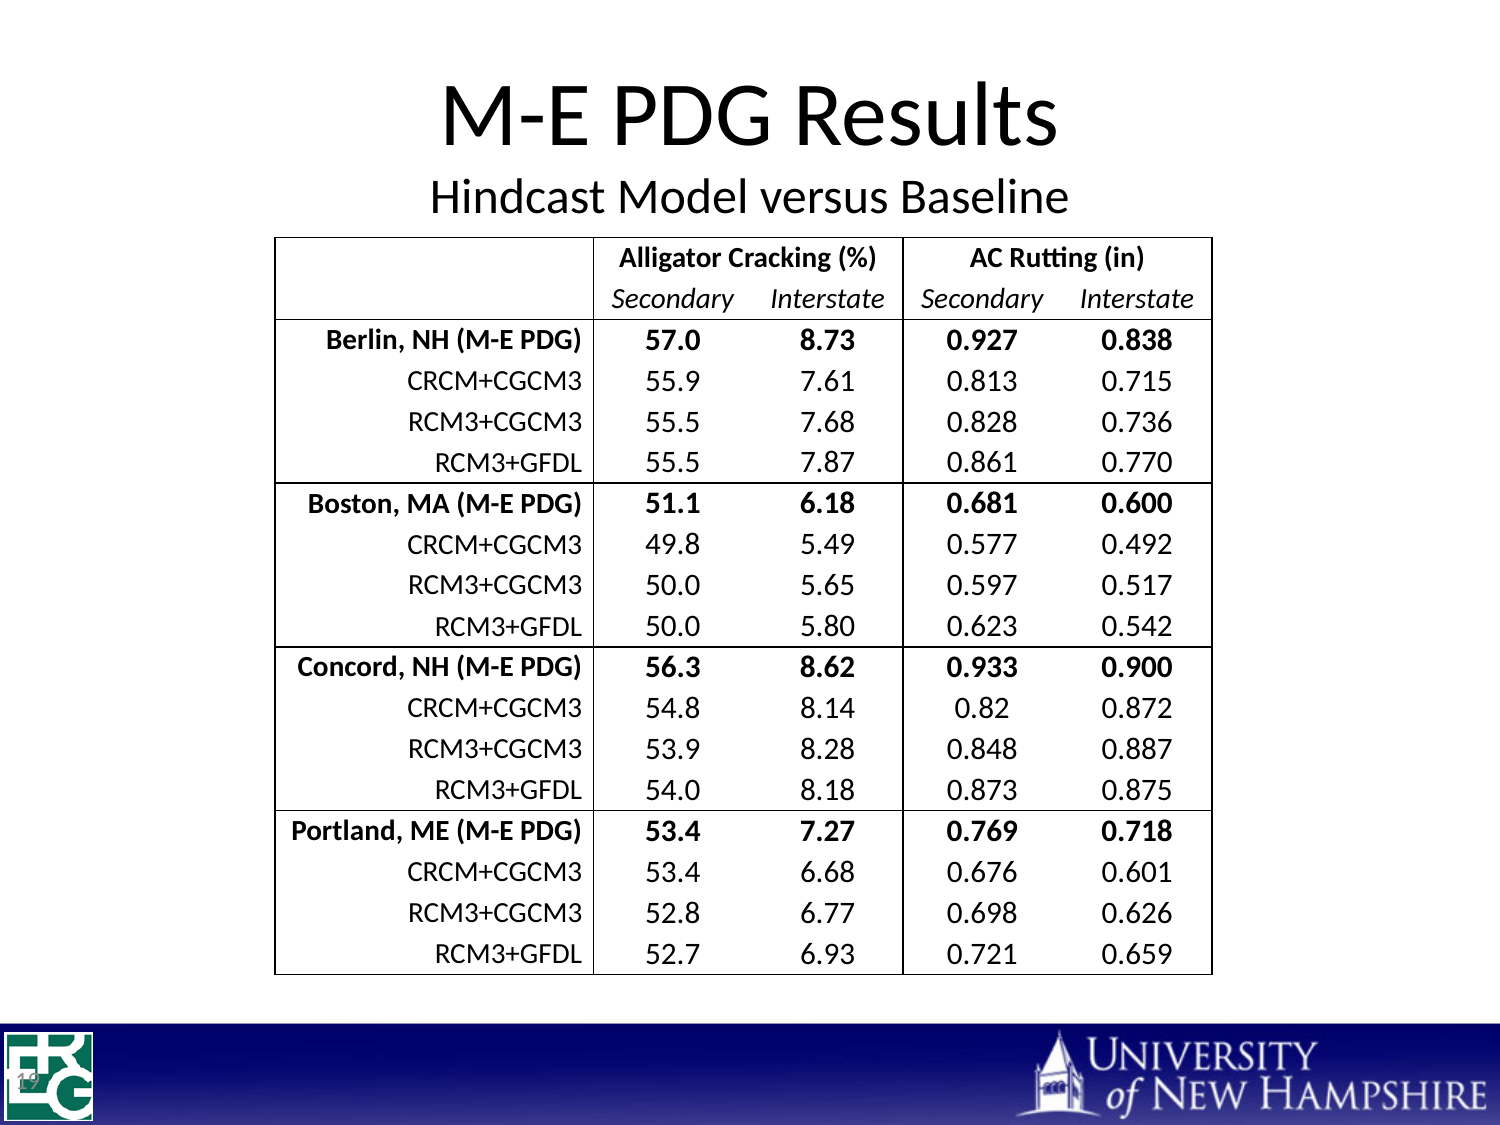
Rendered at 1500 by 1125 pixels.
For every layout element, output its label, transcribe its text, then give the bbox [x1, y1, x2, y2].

table_cell CRCM+CGCM3 [276, 688, 593, 729]
table_cell 0.626 [1062, 892, 1211, 933]
table_cell 54.0 [594, 770, 752, 810]
table_cell 0.933 [904, 648, 1062, 688]
table_cell Berlin, NH (M-E PDG) [276, 320, 593, 360]
table_cell [276, 278, 593, 319]
table_cell 0.813 [904, 360, 1062, 401]
table_cell Boston, MA (M-E PDG) [276, 484, 593, 524]
table_cell 0.875 [1062, 770, 1211, 810]
table_cell 0.517 [1062, 565, 1211, 606]
table_cell 0.82 [904, 688, 1062, 729]
table_cell 0.721 [904, 933, 1062, 974]
table_cell 54.8 [594, 688, 752, 729]
table_cell 0.848 [904, 729, 1062, 770]
table_cell 0.873 [904, 770, 1062, 810]
table_cell Portland, ME (M-E PDG) [276, 811, 593, 852]
table_cell Interstate [1062, 278, 1211, 319]
title M-E PDG Results Hindcast Model versus Baseline [74, 44, 1426, 233]
table_cell 6.18 [752, 484, 902, 524]
table_cell 53.4 [594, 852, 752, 892]
table_cell 0.861 [904, 442, 1062, 482]
table_cell 0.601 [1062, 852, 1211, 892]
table_cell RCM3+GFDL [276, 933, 593, 974]
slide_number 19 [0, 1050, 350, 1110]
table_cell 0.828 [904, 401, 1062, 442]
table_cell 0.736 [1062, 401, 1211, 442]
table_cell 6.93 [752, 933, 902, 974]
table_cell CRCM+CGCM3 [276, 852, 593, 892]
table_cell 0.659 [1062, 933, 1211, 974]
table_cell 0.927 [904, 320, 1062, 360]
table_cell 0.597 [904, 565, 1062, 606]
table_cell Secondary [904, 278, 1062, 319]
table_cell RCM3+CGCM3 [276, 729, 593, 770]
table_cell 7.27 [752, 811, 902, 852]
table_cell 0.872 [1062, 688, 1211, 729]
table_cell 53.9 [594, 729, 752, 770]
table_cell 7.61 [752, 360, 902, 401]
table_cell 0.542 [1062, 606, 1211, 646]
table_cell 0.623 [904, 606, 1062, 646]
table_cell 7.68 [752, 401, 902, 442]
table_cell 0.492 [1062, 524, 1211, 565]
table_cell 7.87 [752, 442, 902, 482]
table_header AC Rutting (in) [904, 238, 1211, 278]
table_cell RCM3+CGCM3 [276, 892, 593, 933]
table_cell 0.900 [1062, 648, 1211, 688]
table_cell Secondary [594, 278, 752, 319]
table_cell 0.887 [1062, 729, 1211, 770]
table_header Alligator Cracking (%) [594, 238, 902, 278]
table_cell 55.5 [594, 442, 752, 482]
table_cell 0.600 [1062, 484, 1211, 524]
table_cell 6.68 [752, 852, 902, 892]
table_cell RCM3+GFDL [276, 770, 593, 810]
table_cell 55.9 [594, 360, 752, 401]
table_cell 8.62 [752, 648, 902, 688]
table_cell 53.4 [594, 811, 752, 852]
table_cell 0.838 [1062, 320, 1211, 360]
table_cell RCM3+GFDL [276, 442, 593, 482]
table_cell 0.676 [904, 852, 1062, 892]
table_cell 52.8 [594, 892, 752, 933]
table_cell 57.0 [594, 320, 752, 360]
table_cell CRCM+CGCM3 [276, 524, 593, 565]
table_cell 51.1 [594, 484, 752, 524]
table_cell 0.769 [904, 811, 1062, 852]
table_cell RCM3+GFDL [276, 606, 593, 646]
table_cell 0.698 [904, 892, 1062, 933]
table_header [276, 238, 593, 278]
table_cell CRCM+CGCM3 [276, 360, 593, 401]
table_cell 5.65 [752, 565, 902, 606]
table_cell 8.73 [752, 320, 902, 360]
table_cell 5.80 [752, 606, 902, 646]
table_cell 55.5 [594, 401, 752, 442]
picture [0, 0, 1500, 1125]
table_cell 0.577 [904, 524, 1062, 565]
table_cell 49.8 [594, 524, 752, 565]
table_cell 8.18 [752, 770, 902, 810]
table_cell RCM3+CGCM3 [276, 401, 593, 442]
table_cell 50.0 [594, 606, 752, 646]
table_cell 0.770 [1062, 442, 1211, 482]
table_cell 6.77 [752, 892, 902, 933]
table_cell 0.681 [904, 484, 1062, 524]
table_cell 0.718 [1062, 811, 1211, 852]
table_cell RCM3+CGCM3 [276, 565, 593, 606]
table_cell 5.49 [752, 524, 902, 565]
table_cell Concord, NH (M-E PDG) [276, 648, 593, 688]
table_cell Interstate [752, 278, 902, 319]
table_cell 8.28 [752, 729, 902, 770]
table_cell 0.715 [1062, 360, 1211, 401]
table_cell 52.7 [594, 933, 752, 974]
table_cell 50.0 [594, 565, 752, 606]
table_cell 8.14 [752, 688, 902, 729]
table_cell 56.3 [594, 648, 752, 688]
